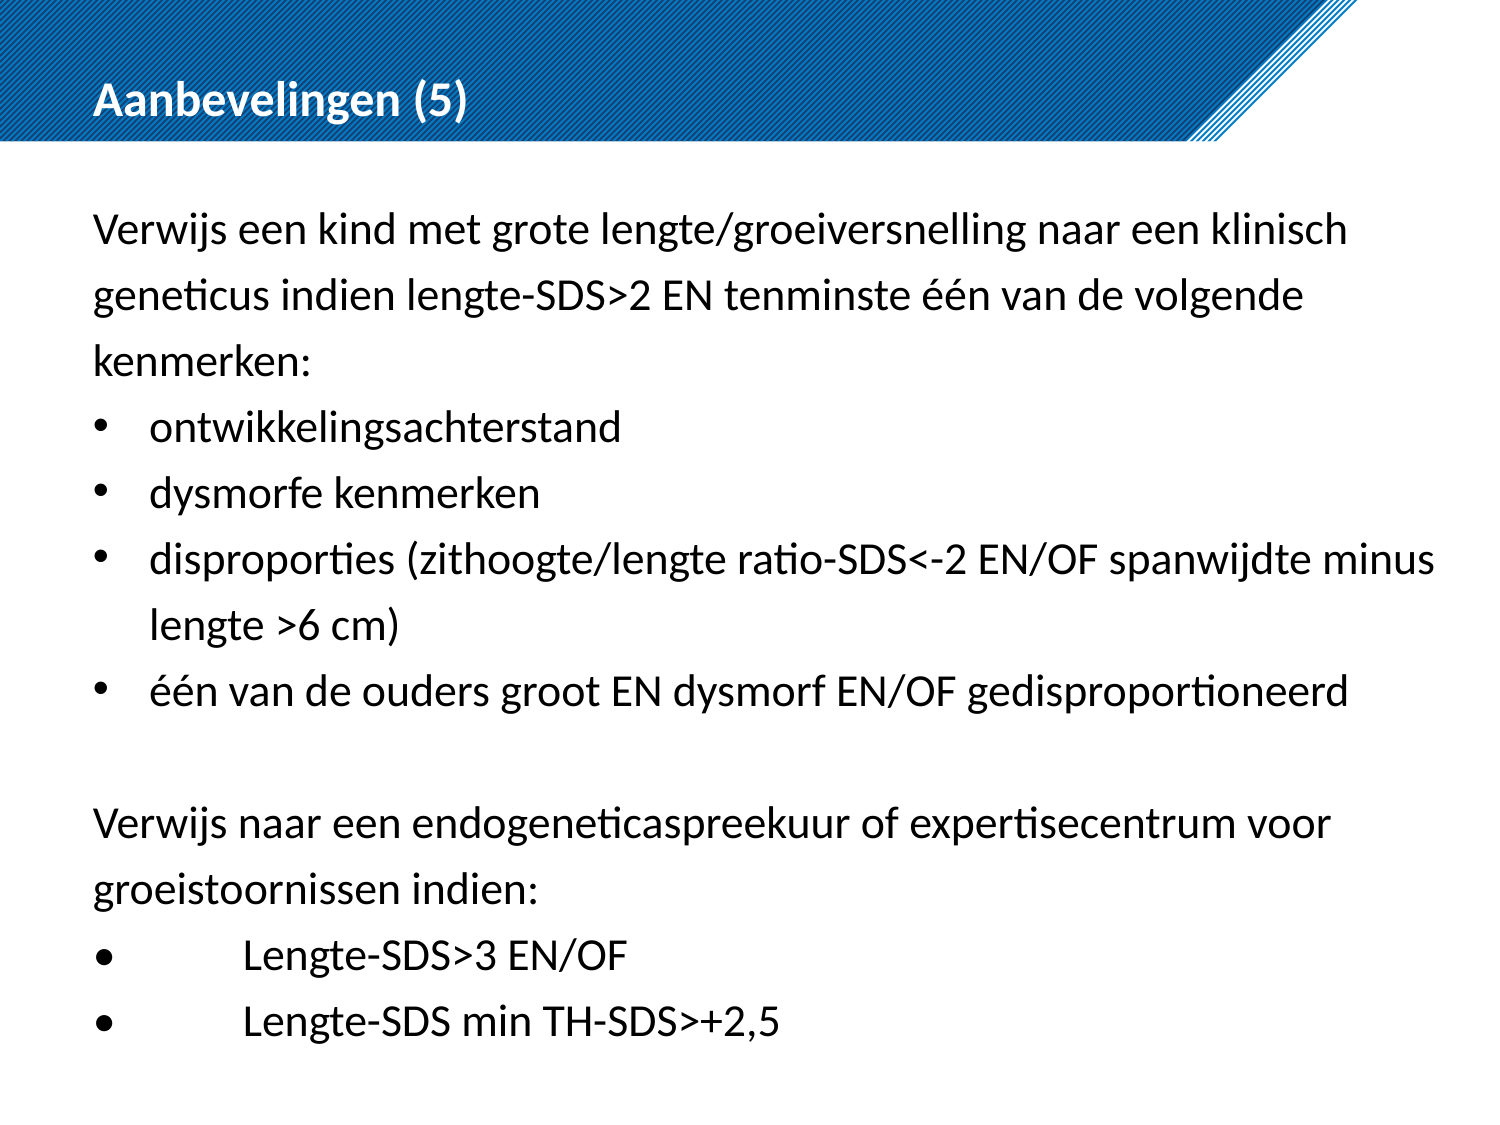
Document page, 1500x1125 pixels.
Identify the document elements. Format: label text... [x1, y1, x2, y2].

picture [0, 0, 1500, 1070]
list Verwijs een kind met grote lengte/groeiversnelling naar een klinisch geneticus indien lengte-SDS>2 EN tenminste één van de volgende kenmerken: ontwikkelingsachterstand dysmorfe kenmerken disproporties (zithoogte/lengte ratio-SDS<-2 EN/OF spanwijdte minus lengte >6 cm) één van de ouders groot EN dysmorf EN/OF gedisproportioneerd Verwijs naar een endogeneticaspreekuur of expertisecentrum voor groeistoornissen indien: • Lengte-SDS>3 EN/OF • Lengte-SDS min TH-SDS>+2,5 [92, 187, 1454, 1070]
title Aanbevelingen (5) [92, 0, 1164, 141]
